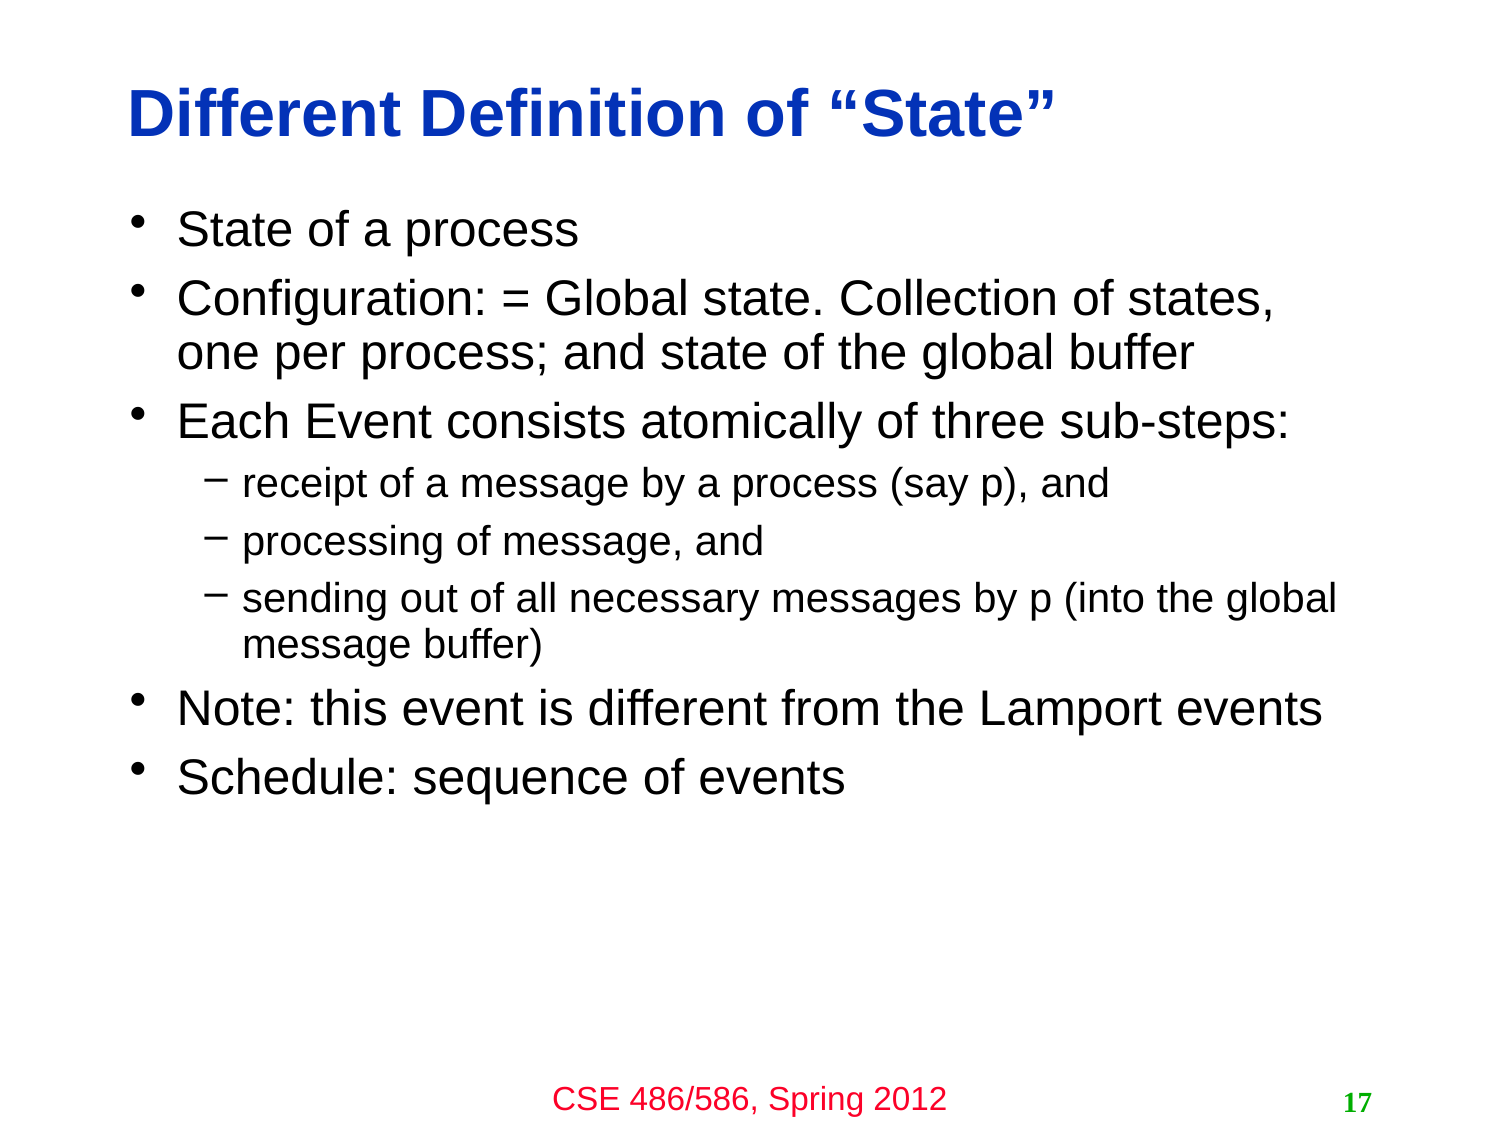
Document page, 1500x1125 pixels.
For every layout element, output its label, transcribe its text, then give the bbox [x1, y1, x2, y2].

slide_number 17 [1074, 1076, 1388, 1125]
title Different Definition of “State” [112, 53, 1310, 176]
list State of a process Configuration: = Global state. Collection of states, one per process; and state of the global buffer Each Event consists atomically of three sub-steps: receipt of a message by a process (say p), and processing of message, and sending out of all necessary messages by p (into the global message buffer) Note: this event is different from the Lamport events Schedule: sequence of events [114, 195, 1376, 1005]
